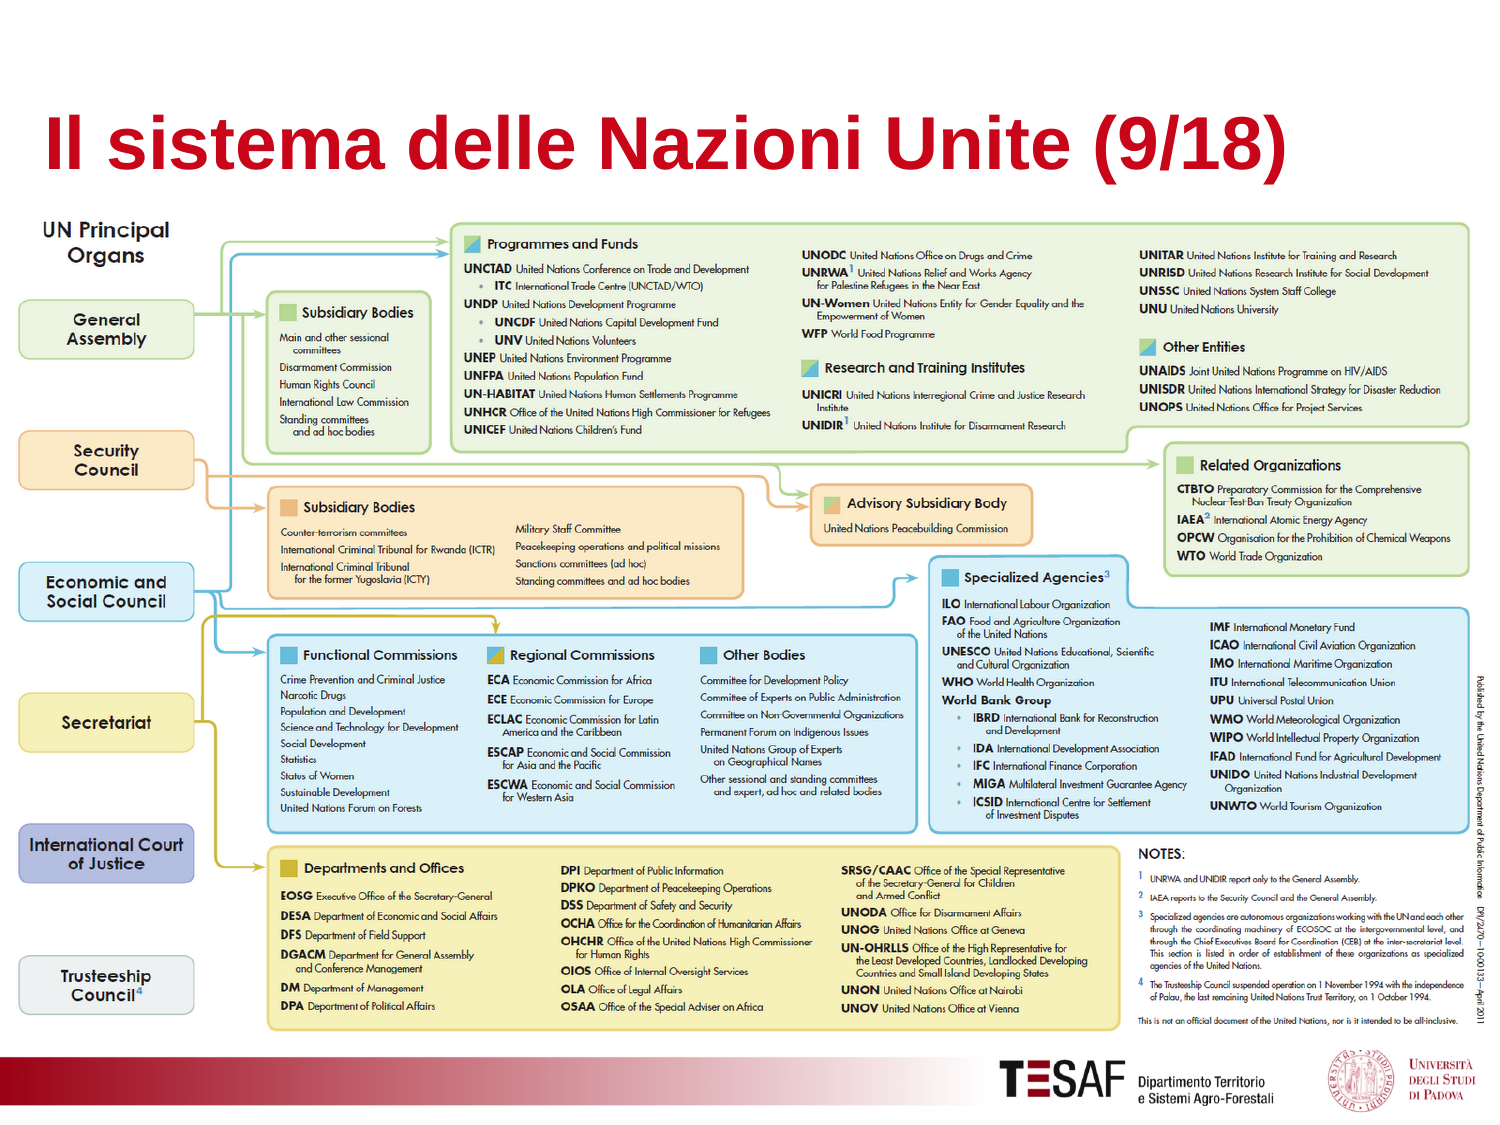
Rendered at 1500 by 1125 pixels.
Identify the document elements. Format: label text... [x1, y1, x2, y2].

title Il sistema delle Nazioni Unite (9/18) [29, 75, 1357, 202]
picture [0, 0, 1500, 1125]
